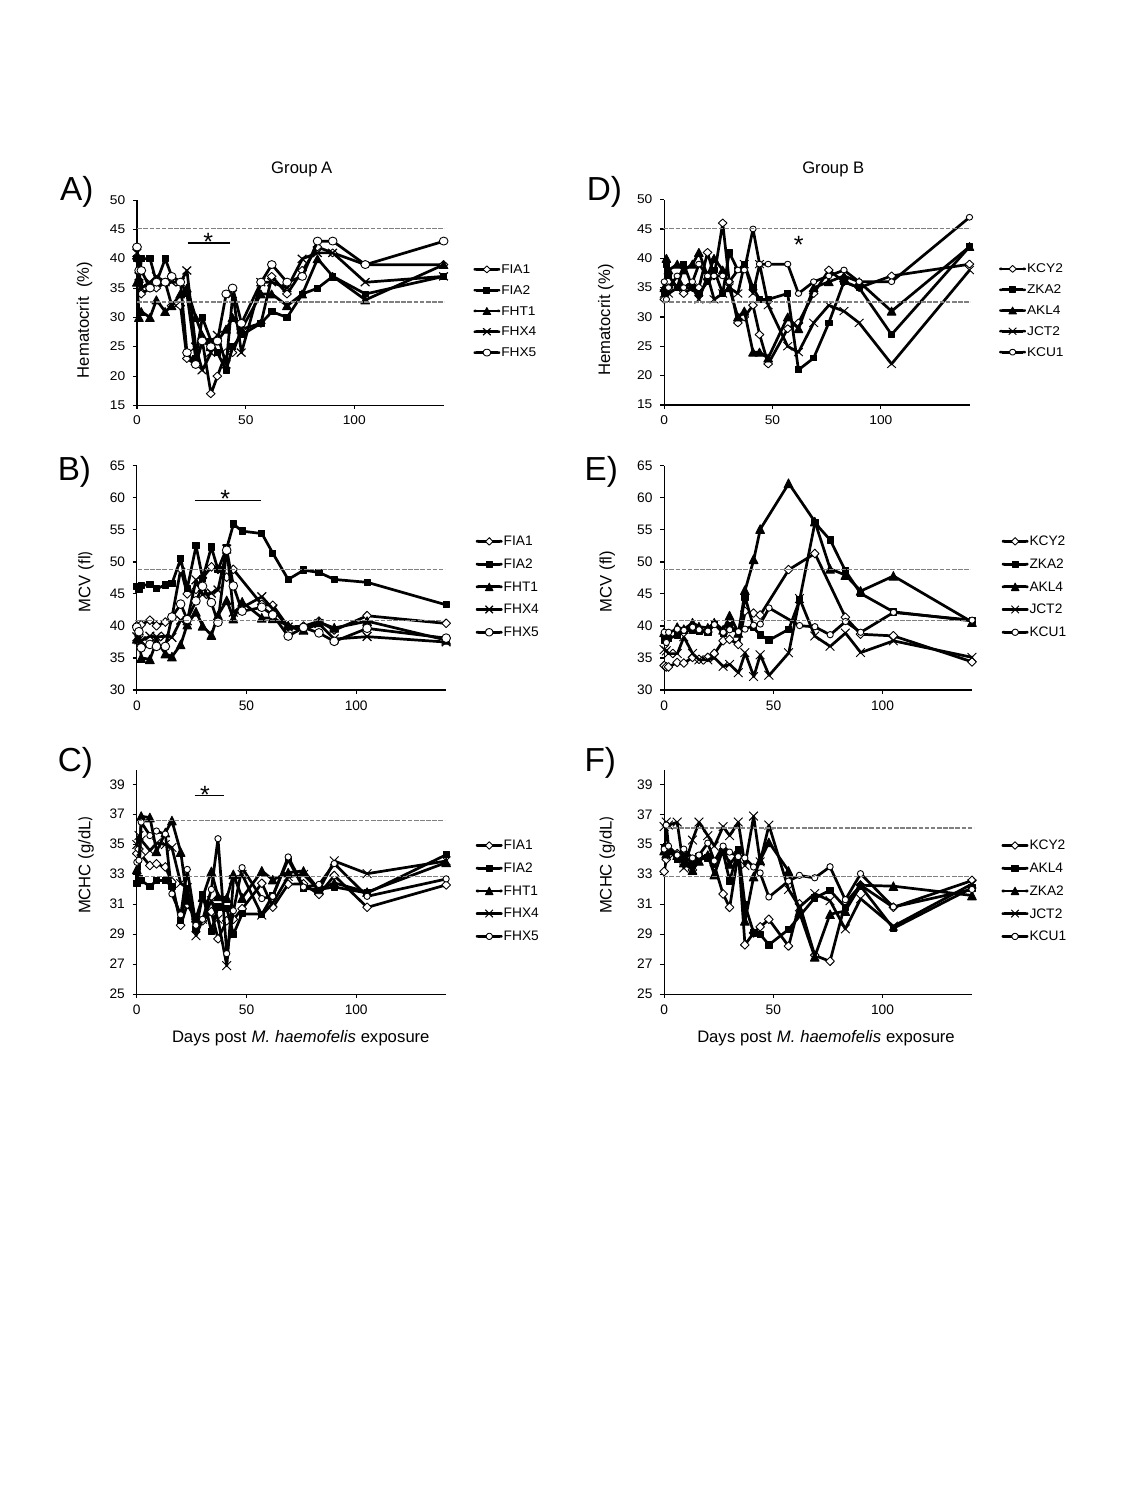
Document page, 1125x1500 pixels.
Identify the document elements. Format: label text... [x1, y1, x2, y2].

text_box Days post M. haemofelis exposure [157, 1033, 482, 1054]
picture [101, 755, 552, 1026]
text_box MCV (fl) [587, 476, 623, 688]
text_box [190, 770, 225, 817]
text_box MCHC (g/dL) [66, 759, 97, 971]
text_box Hematocrit (%) [64, 214, 96, 426]
text_box C) [43, 730, 108, 786]
text_box MCHC (g/dL) [587, 759, 623, 971]
text_box Hematocrit (%) [586, 214, 621, 426]
text_box Group A [256, 149, 348, 185]
text_box Group B [787, 149, 880, 185]
text_box MCV (fl) [66, 476, 96, 688]
text_box F) [569, 730, 631, 786]
picture [101, 451, 552, 722]
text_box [194, 475, 261, 522]
text_box D) [572, 160, 637, 215]
text_box A) [45, 160, 109, 215]
text_box E) [569, 439, 633, 495]
picture [628, 186, 1077, 435]
picture [101, 187, 550, 435]
text_box Days post M. haemofelis exposure [682, 1033, 1010, 1054]
picture [628, 451, 1080, 722]
text_box B) [43, 439, 107, 495]
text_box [187, 217, 231, 264]
picture [628, 755, 1080, 1027]
